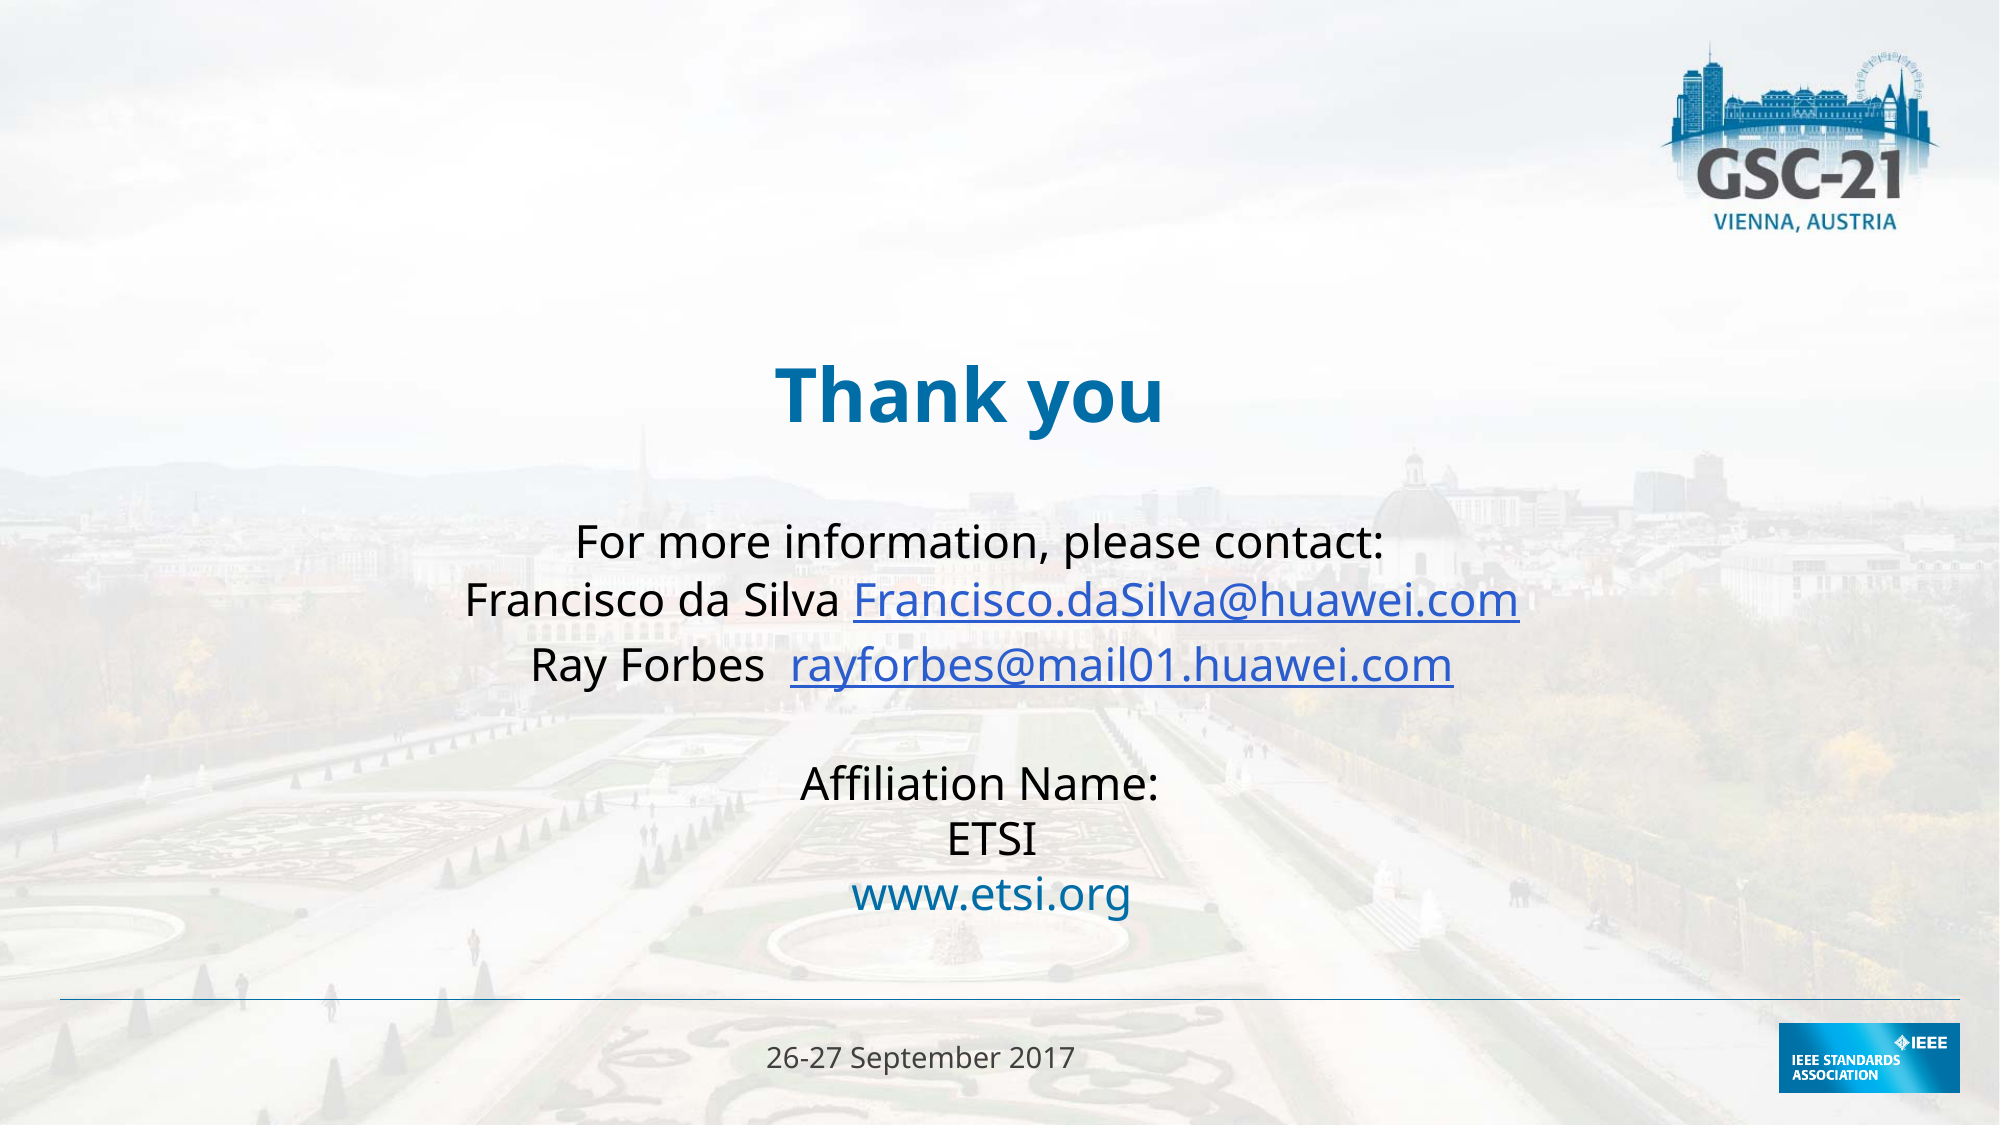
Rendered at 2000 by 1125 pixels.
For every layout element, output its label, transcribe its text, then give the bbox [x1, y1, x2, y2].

picture [0, 0, 2000, 1125]
text_box Thank you [302, 349, 1638, 466]
text_box For more information, please contact: Francisco da Silva Francisco.daSilva@huawei.com Ray Forbes rayforbes@mail01.huawei.com Affiliation Name: ETSI www.etsi.org [196, 503, 1787, 847]
